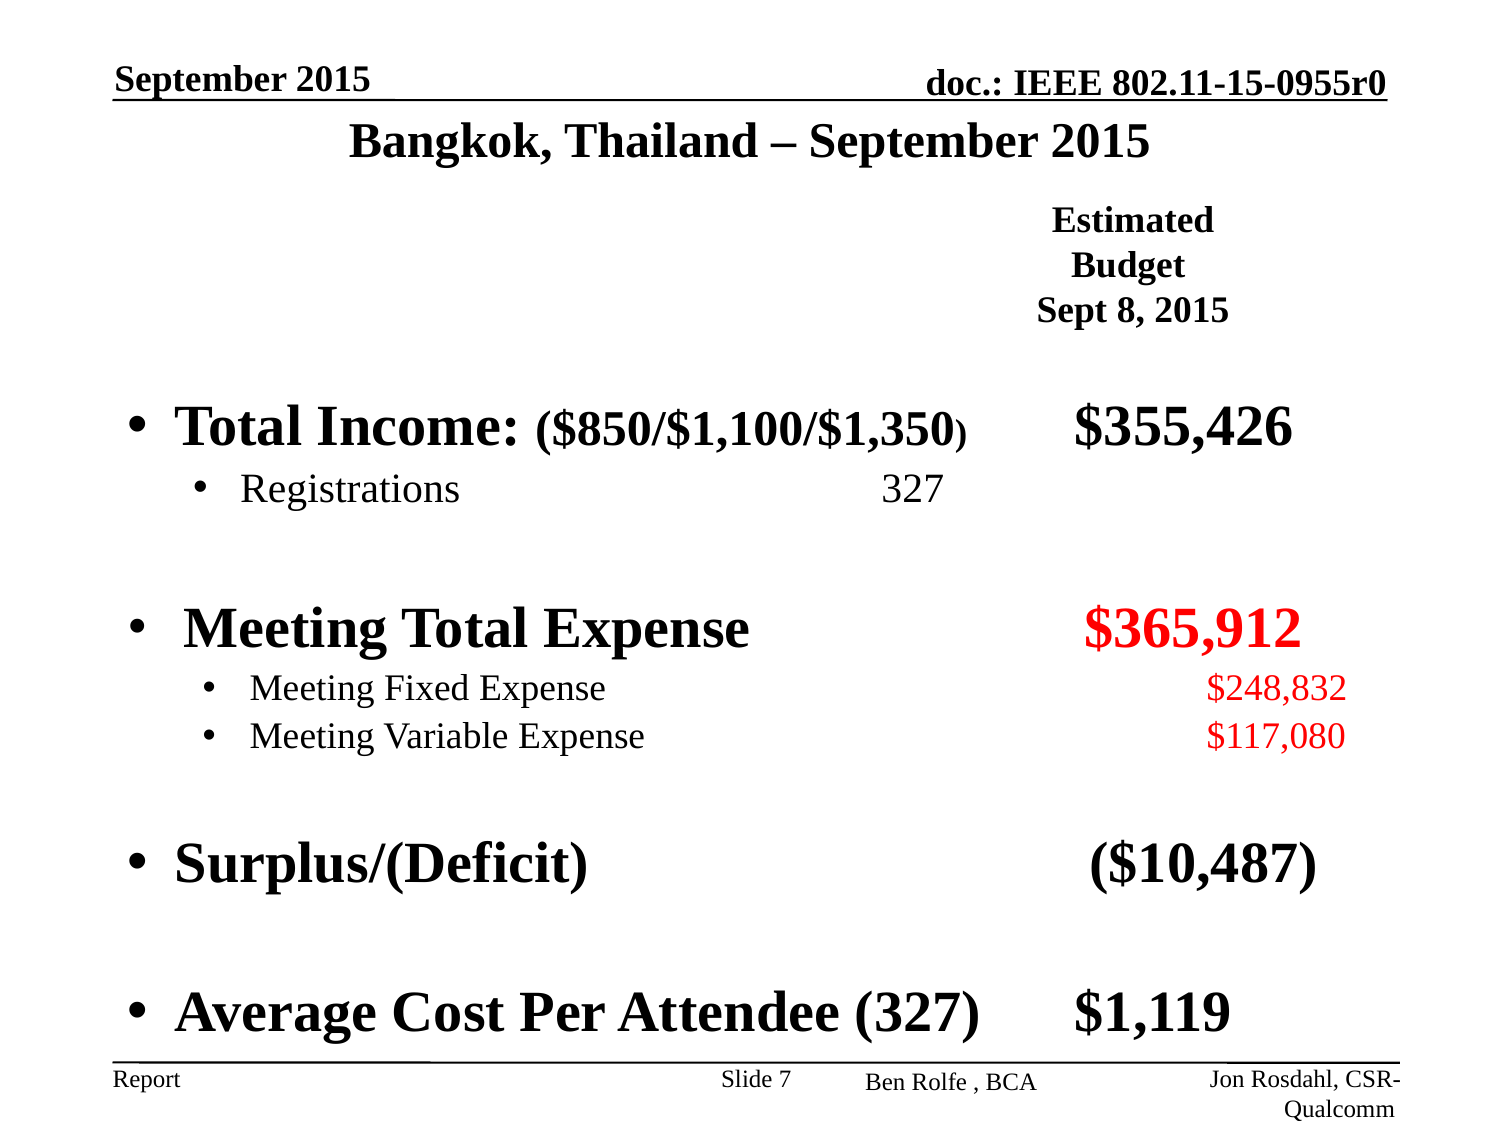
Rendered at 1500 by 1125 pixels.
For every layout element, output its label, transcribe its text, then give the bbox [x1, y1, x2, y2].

slide_number Slide 7 [712, 1061, 800, 1123]
list Total Income: ($850/$1,100/$1,350) $355,426 Registrations 327 Meeting Total Expense $365,912 Meeting Fixed Expense $248,832 Meeting Variable Expense $117,080 Surplus/(Deficit) ($10,487) Average Cost Per Attendee (327) $1,119 [112, 387, 1401, 1051]
text_box Estimated Budget Sept 8, 2015 [999, 187, 1267, 338]
title Bangkok, Thailand – September 2015 [112, 112, 1388, 163]
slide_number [114, 54, 423, 100]
footer Jon Rosdahl, CSR-Qualcomm [1199, 1061, 1402, 1088]
